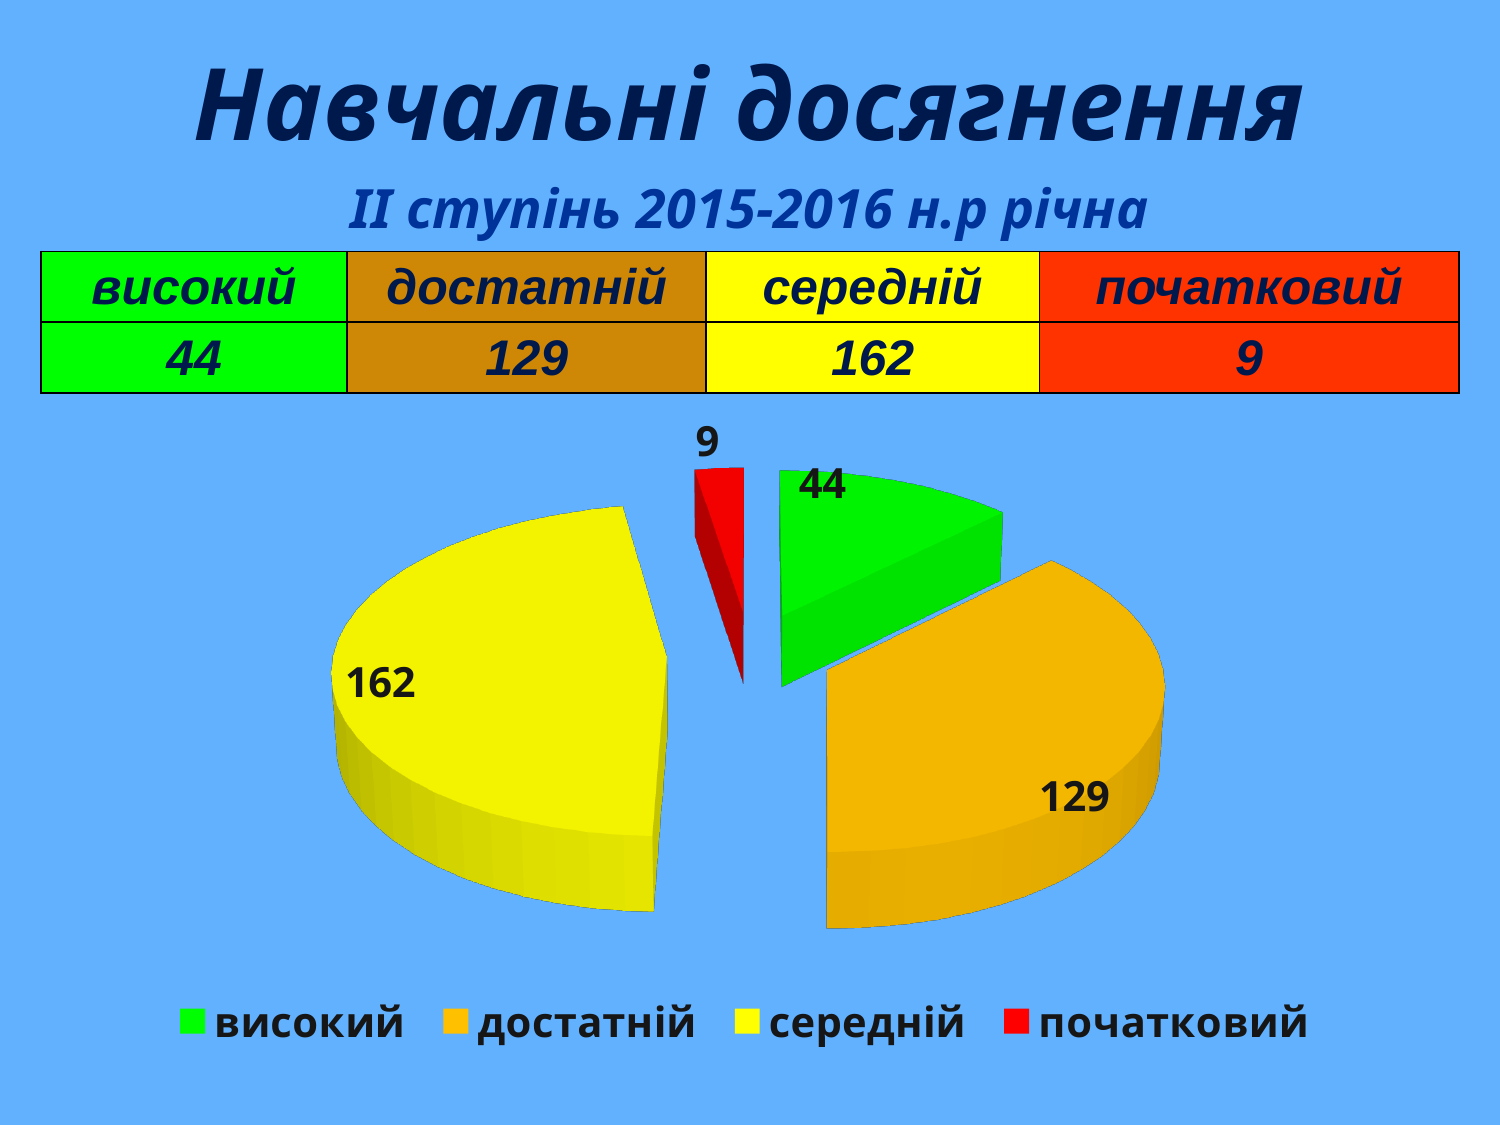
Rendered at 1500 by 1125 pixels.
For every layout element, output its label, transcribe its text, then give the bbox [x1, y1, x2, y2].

table_cell 44 [42, 323, 346, 392]
table_header ІІ ступінь 2015-2016 н.р річна [41, 163, 1459, 251]
table_cell 162 [707, 323, 1039, 392]
table_cell початковий [1040, 252, 1458, 321]
table_cell високий [42, 252, 346, 321]
table_cell 9 [1040, 323, 1458, 392]
title Навчальні досягнення [0, 37, 1500, 163]
chart [29, 396, 1459, 1059]
table_cell середній [707, 252, 1039, 321]
table_cell 129 [348, 323, 705, 392]
table_cell достатній [348, 252, 705, 321]
